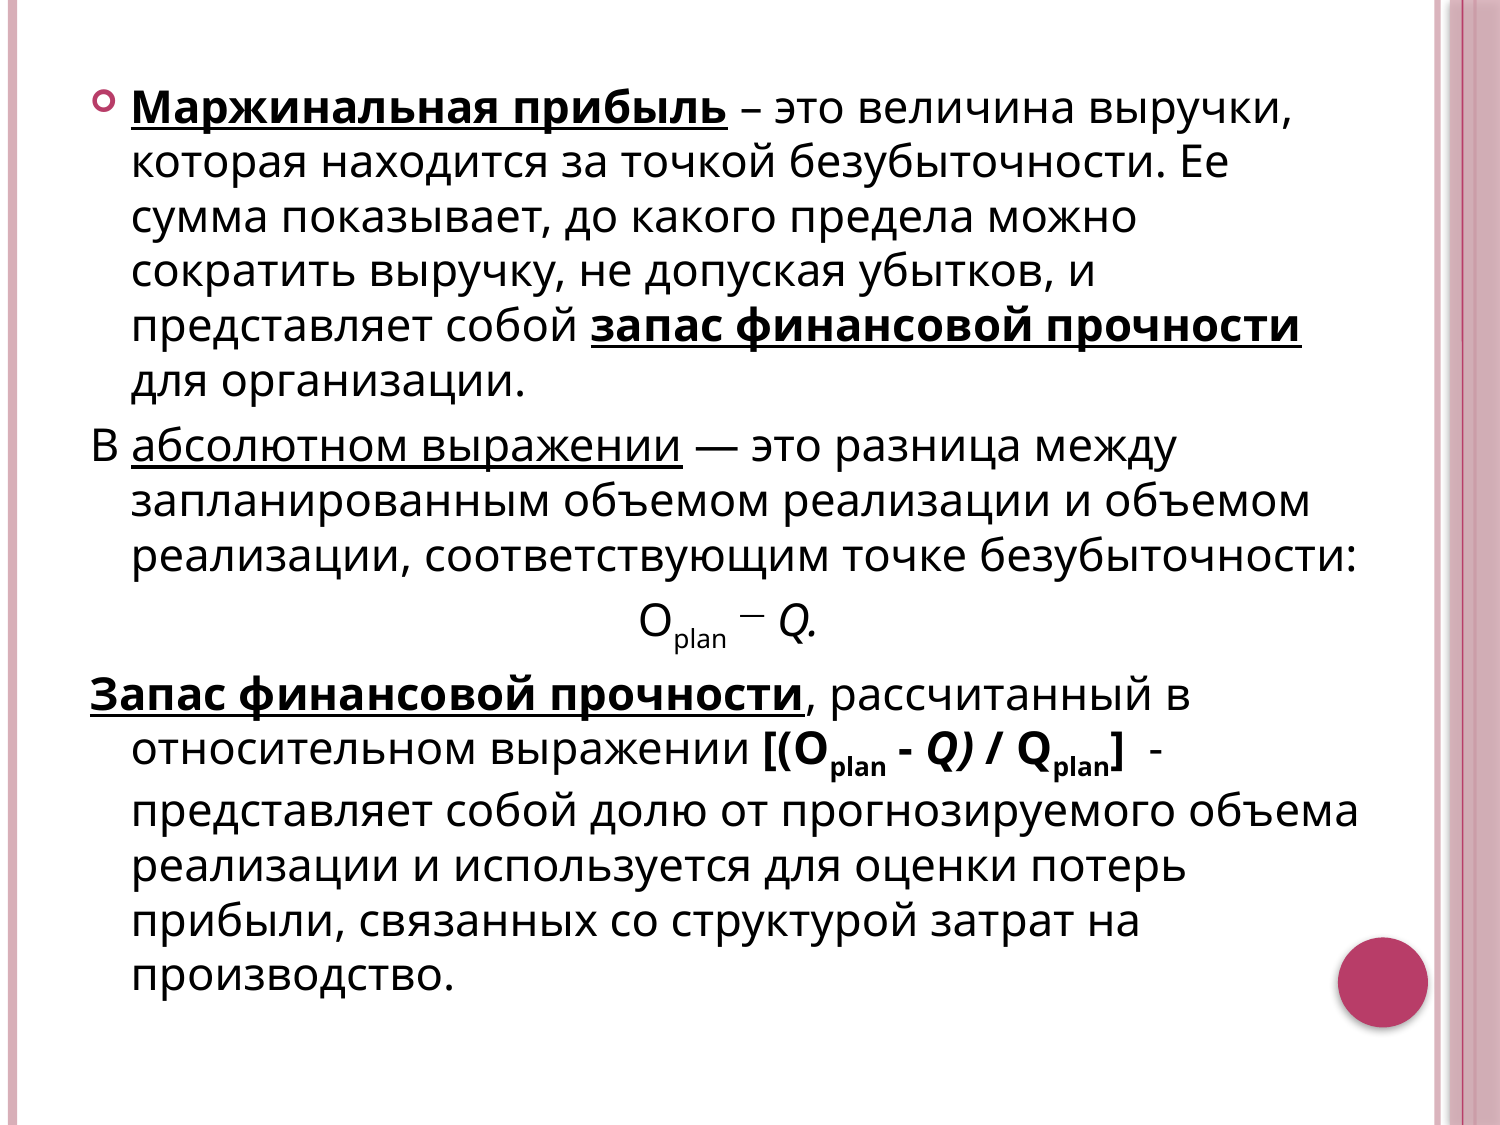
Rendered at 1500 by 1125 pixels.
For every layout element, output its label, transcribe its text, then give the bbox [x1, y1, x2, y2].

list Маржинальная прибыль – это величина выручки, которая находится за точкой безубыточности. Ее сумма показывает, до какого предела можно сократить выручку, не допуская убытков, и представляет собой запас финансовой прочности для организации. В абсолютном выражении — это разница между запланированным объемом реализации и объемом реализации, соответствующим точке безубыточности: Oplan — Q. Запас финансовой прочности, рассчитанный в относительном выражении [(Oplan - Q) / Qplan] - представляет собой долю от прогнозируемого объема реализации и используется для оценки потерь прибыли, связанных со структурой затрат на производство. [75, 70, 1383, 1062]
